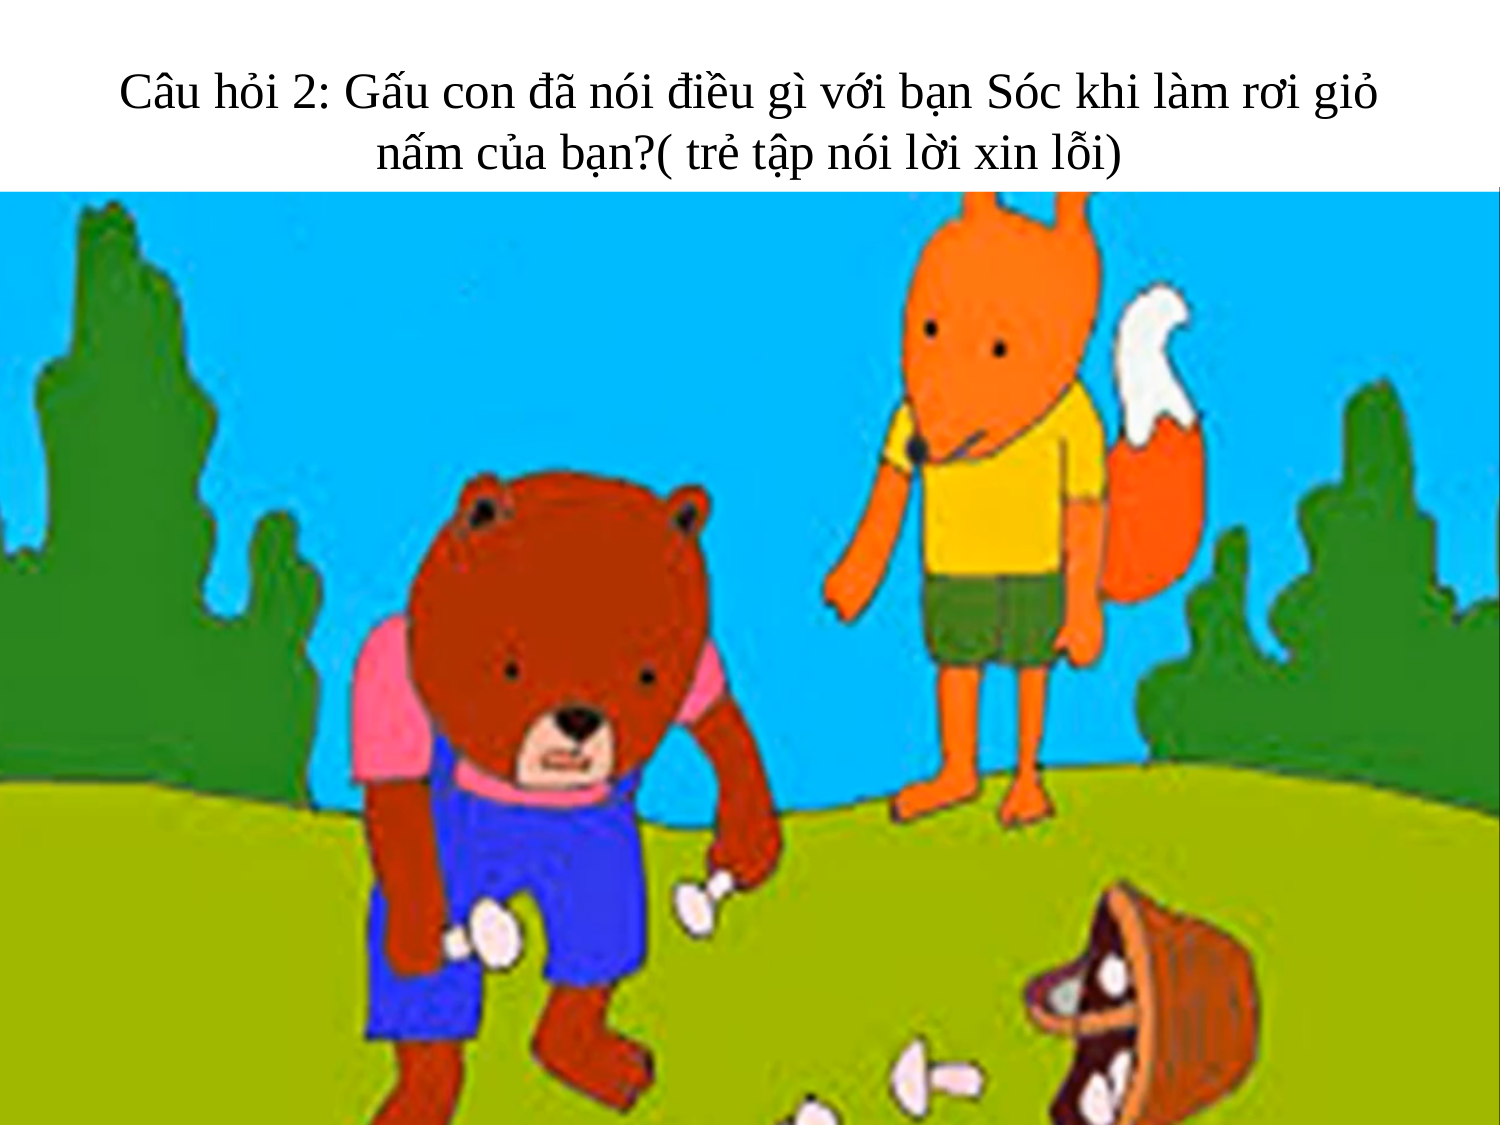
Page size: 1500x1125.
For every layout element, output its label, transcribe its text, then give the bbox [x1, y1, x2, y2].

picture [344, 638, 349, 647]
picture [219, 584, 227, 594]
picture [332, 658, 339, 670]
title Câu hỏi 2: Gấu con đã nói điều gì với bạn Sóc khi làm rơi giỏ nấm của bạn?( trẻ tập nói lời xin lỗi) [75, 50, 1425, 185]
picture [0, 187, 1500, 1125]
